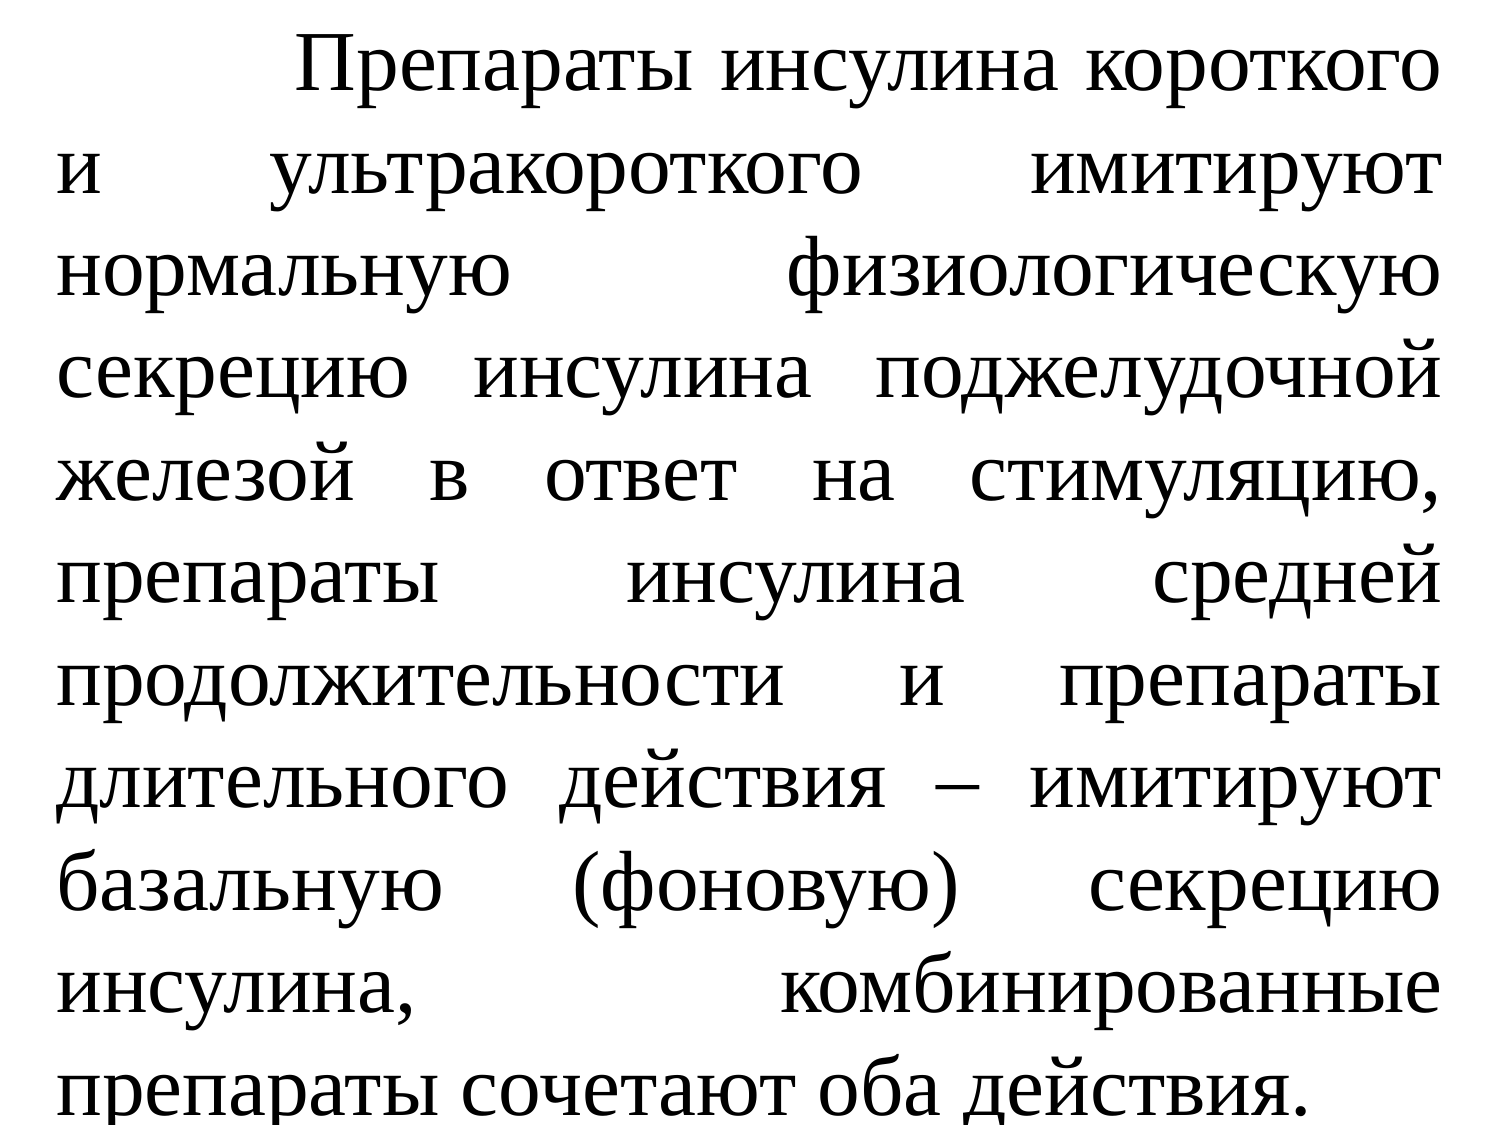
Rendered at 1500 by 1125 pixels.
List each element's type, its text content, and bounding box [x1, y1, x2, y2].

list Препараты инсулина короткого и ультракороткого имитируют нормальную физиологическую секрецию инсулина поджелудочной железой в ответ на стимуляцию, препараты инсулина средней продолжительности и препараты длительного действия – имитируют базальную (фоновую) секрецию инсулина, комбинированные препараты сочетают оба действия. [41, 0, 1459, 1125]
